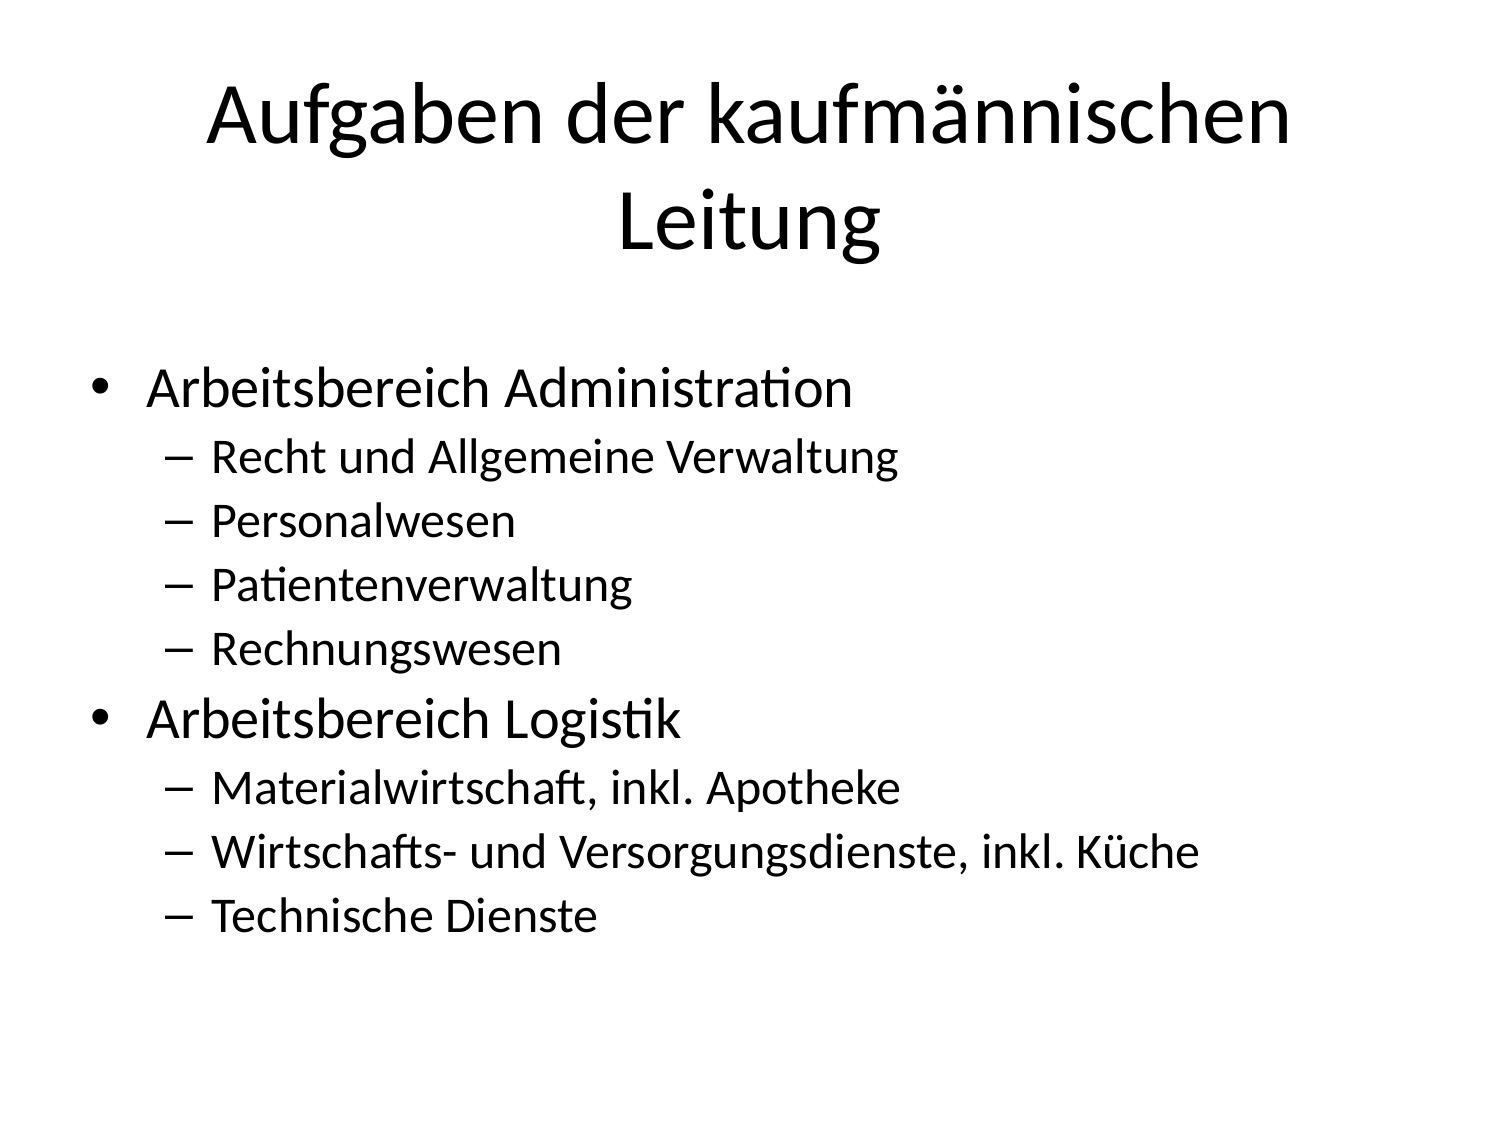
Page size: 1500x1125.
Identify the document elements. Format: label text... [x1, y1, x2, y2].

title Aufgaben der kaufmännischen Leitung [75, 47, 1425, 275]
list Arbeitsbereich Administration Recht und Allgemeine Verwaltung Personalwesen Patientenverwaltung Rechnungswesen Arbeitsbereich Logistik Materialwirtschaft, inkl. Apotheke Wirtschafts- und Versorgungsdienste, inkl. Küche Technische Dienste [75, 350, 1425, 988]
